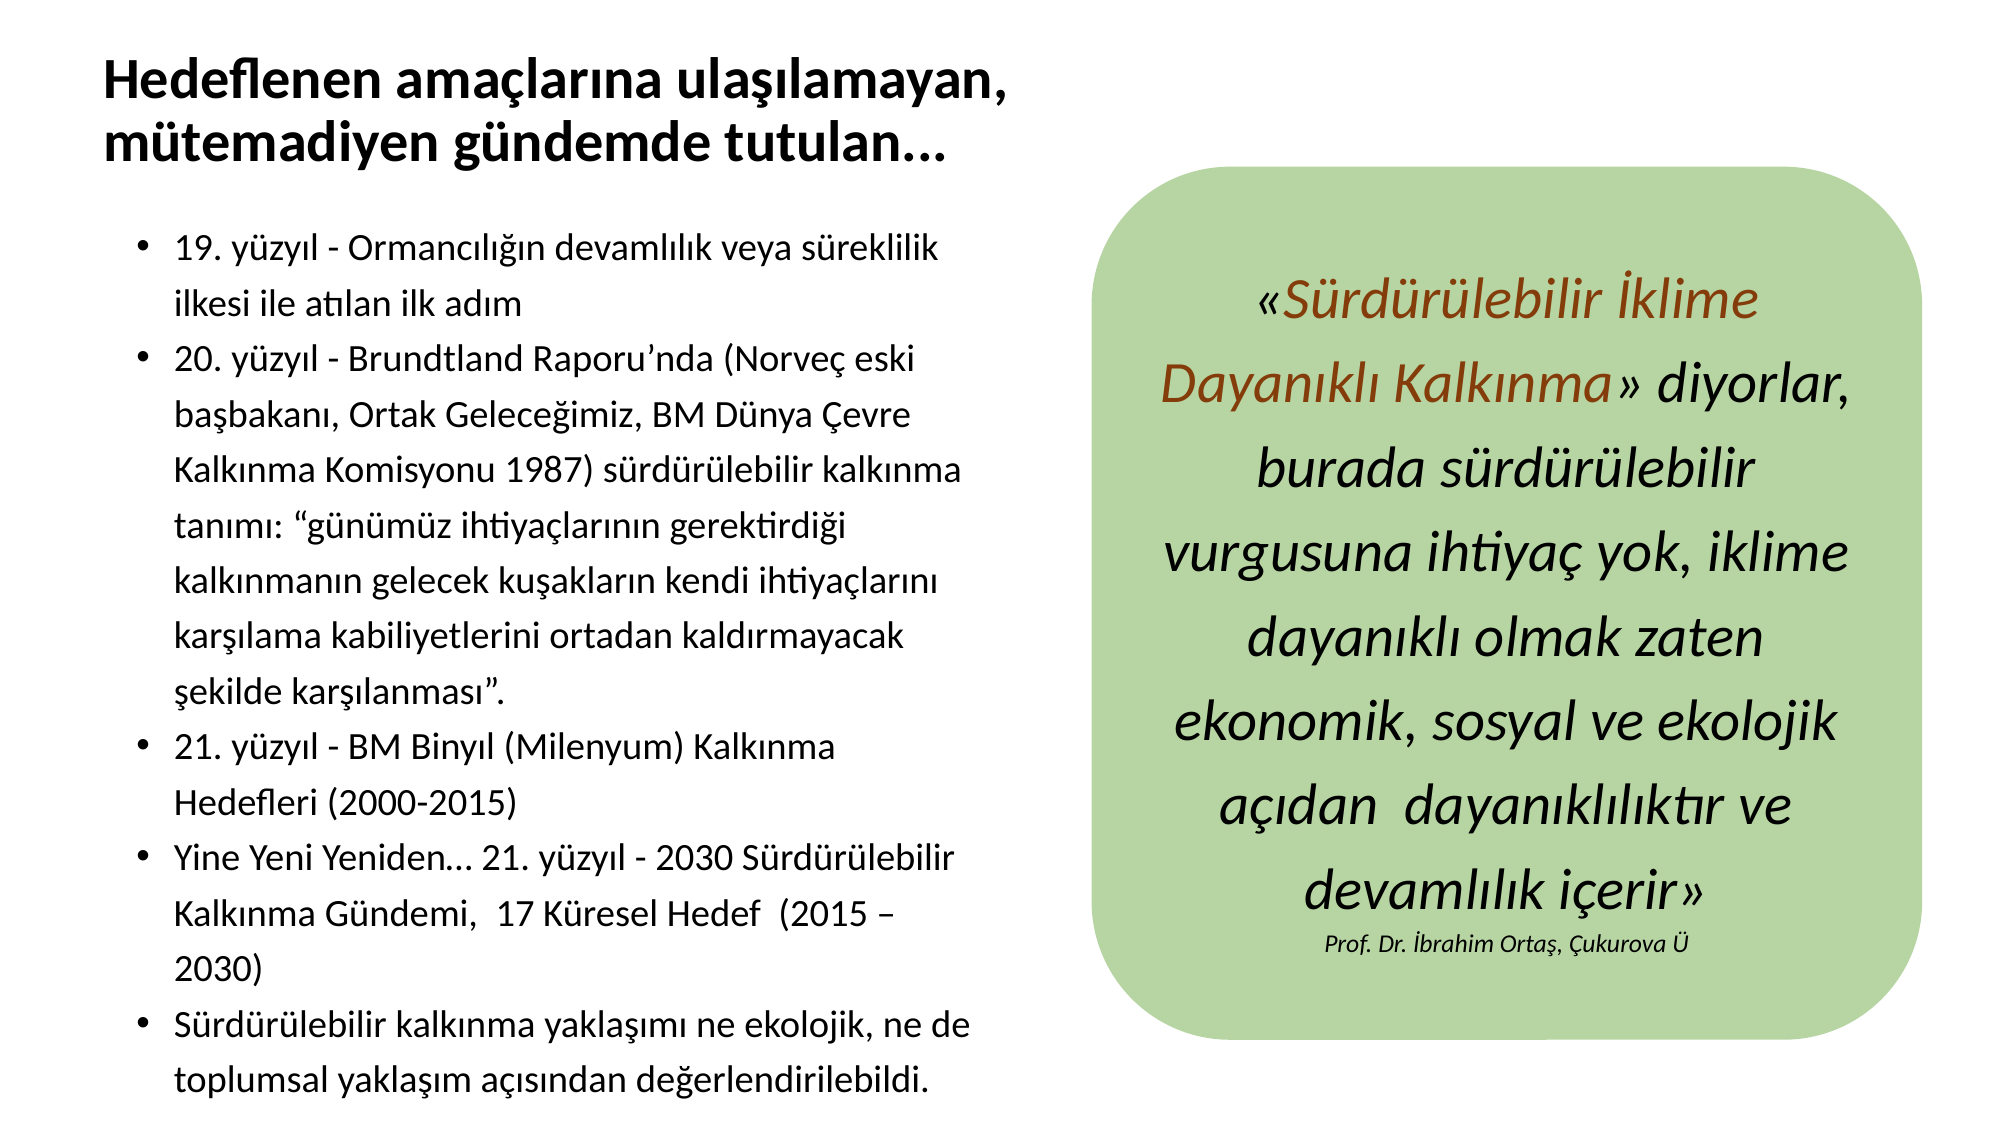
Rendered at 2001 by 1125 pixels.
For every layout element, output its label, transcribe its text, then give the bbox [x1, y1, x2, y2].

list 19. yüzyıl - Ormancılığın devamlılık veya süreklilik ilkesi ile atılan ilk adım 20. yüzyıl - Brundtland Raporu’nda (Norveç eski başbakanı, Ortak Geleceğimiz, BM Dünya Çevre Kalkınma Komisyonu 1987) sürdürülebilir kalkınma tanımı: “günümüz ihtiyaçlarının gerektirdiği kalkınmanın gelecek kuşakların kendi ihtiyaçlarını karşılama kabiliyetlerini ortadan kaldırmayacak şekilde karşılanması”. 21. yüzyıl - BM Binyıl (Milenyum) Kalkınma Hedefleri (2000-2015) Yine Yeni Yeniden… 21. yüzyıl - 2030 Sürdürülebilir Kalkınma Gündemi, 17 Küresel Hedef (2015 – 2030) Sürdürülebilir kalkınma yaklaşımı ne ekolojik, ne de toplumsal yaklaşım açısından değerlendirilebildi. [121, 205, 1000, 920]
text_box «Sürdürülebilir İklime Dayanıklı Kalkınma» diyorlar, burada sürdürülebilir vurgusuna ihtiyaç yok, iklime dayanıklı olmak zaten ekonomik, sosyal ve ekolojik açıdan dayanıklılıktır ve devamlılık içerir» Prof. Dr. İbrahim Ortaş, Çukurova Ü [1091, 166, 1923, 1040]
title Hedeflenen amaçlarına ulaşılamayan, mütemadiyen gündemde tutulan... [88, 0, 1814, 202]
